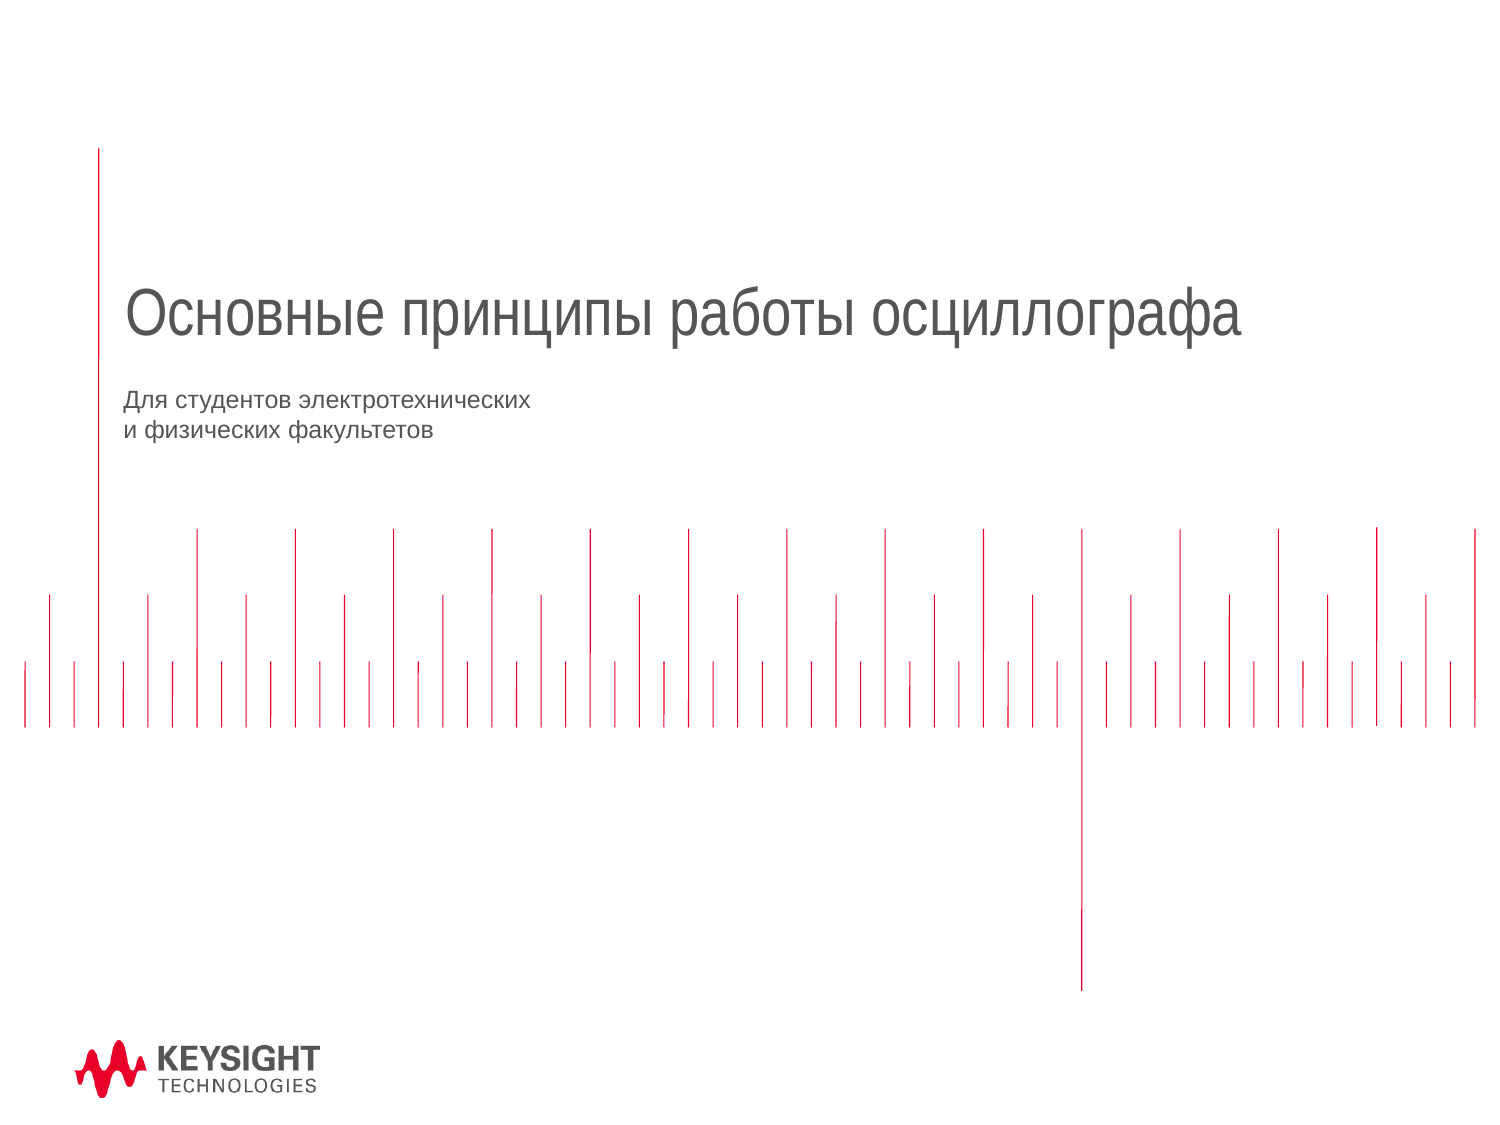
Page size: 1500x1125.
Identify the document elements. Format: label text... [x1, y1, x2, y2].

list Для студентов электротехнических и физических факультетов [123, 383, 975, 413]
picture [73, 1040, 320, 1098]
title Основные принципы работы осциллографа [125, 275, 1450, 377]
